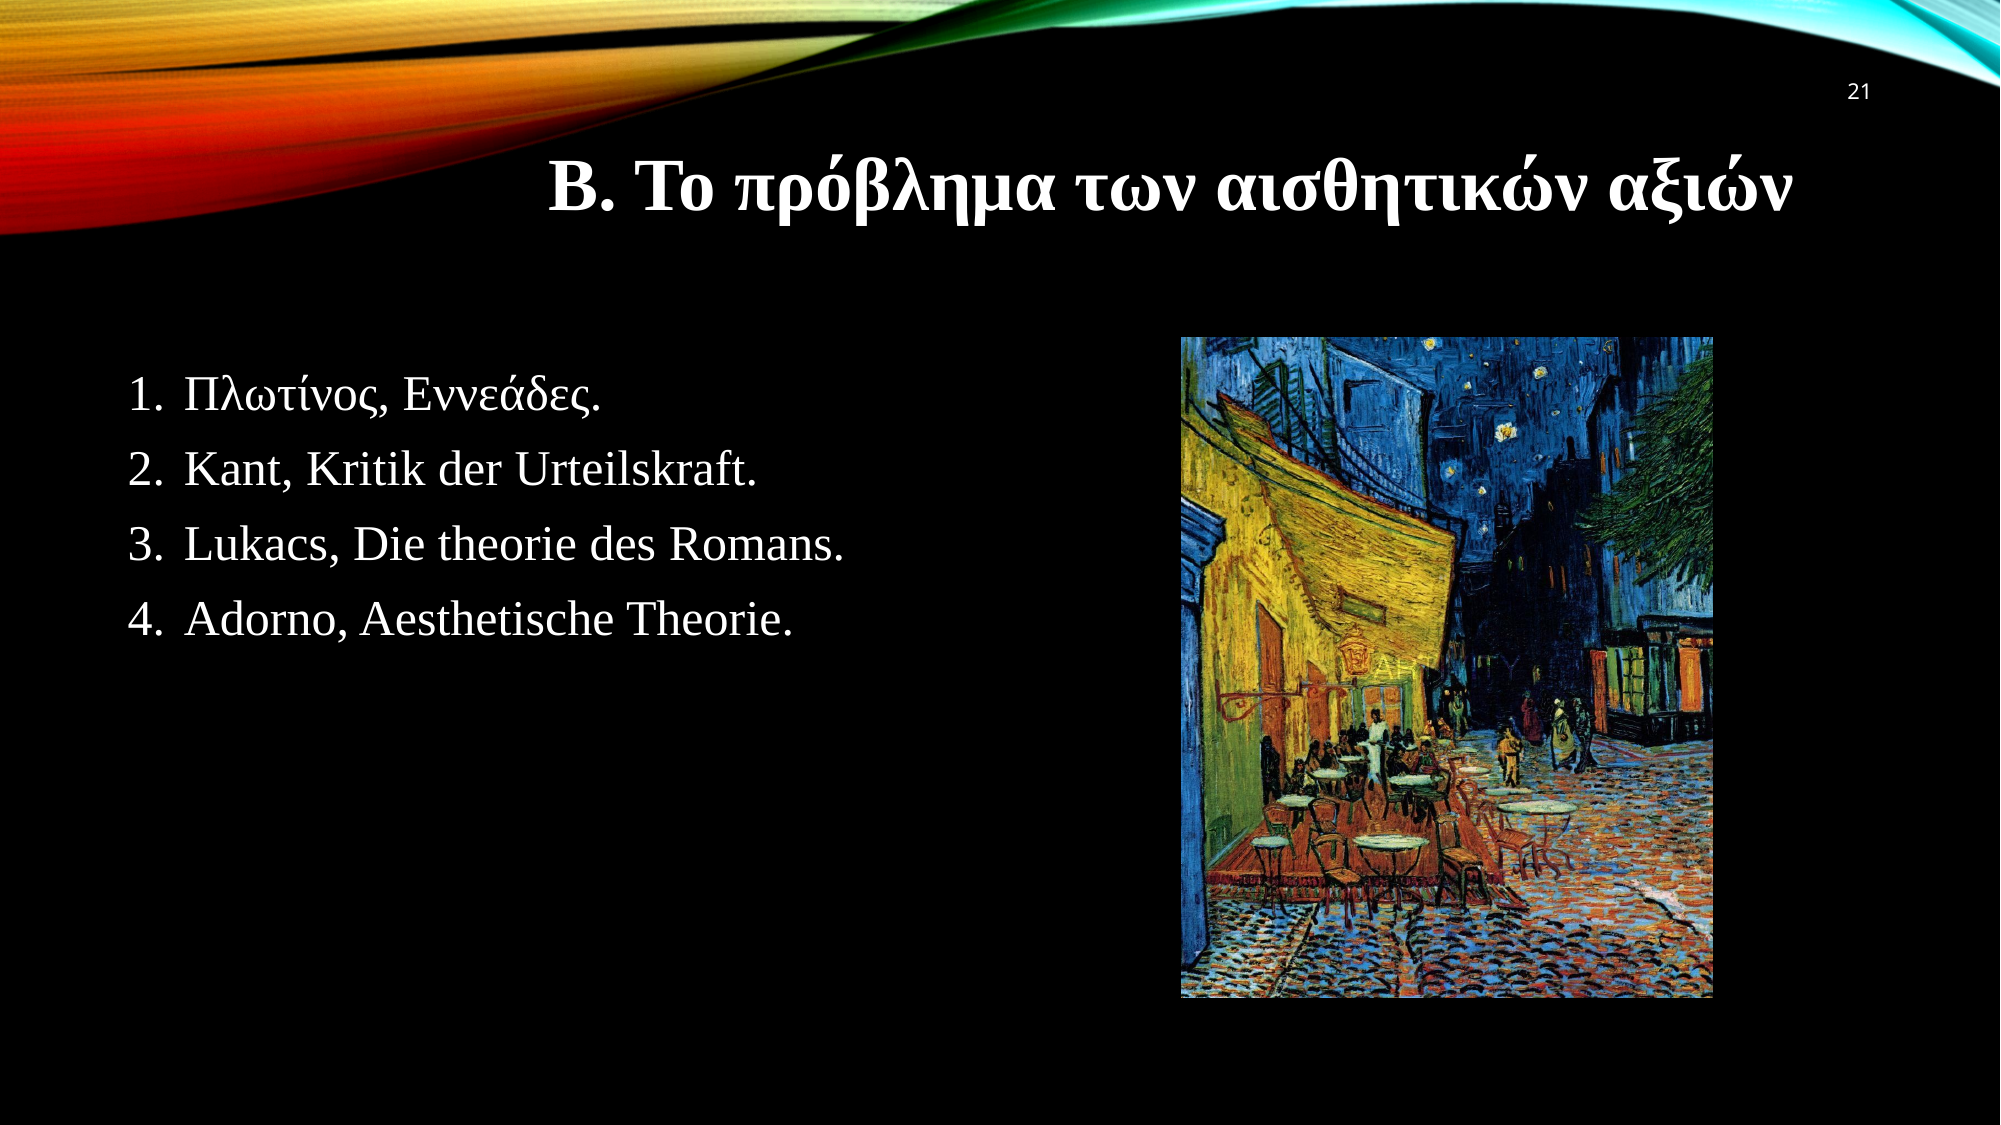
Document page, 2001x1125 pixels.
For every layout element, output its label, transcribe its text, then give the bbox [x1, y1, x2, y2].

title Β. Το πρόβλημα των αισθητικών αξιών [474, 125, 1888, 338]
slide_number 21 [1437, 62, 1888, 123]
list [1181, 337, 1713, 998]
list Πλωτίνος, Εννεάδες. Kant, Kritik der Urteilskraft. Lukacs, Die theorie des Romans. Adorno, Aesthetische Theorie. [112, 360, 988, 1021]
picture [0, 0, 2000, 237]
